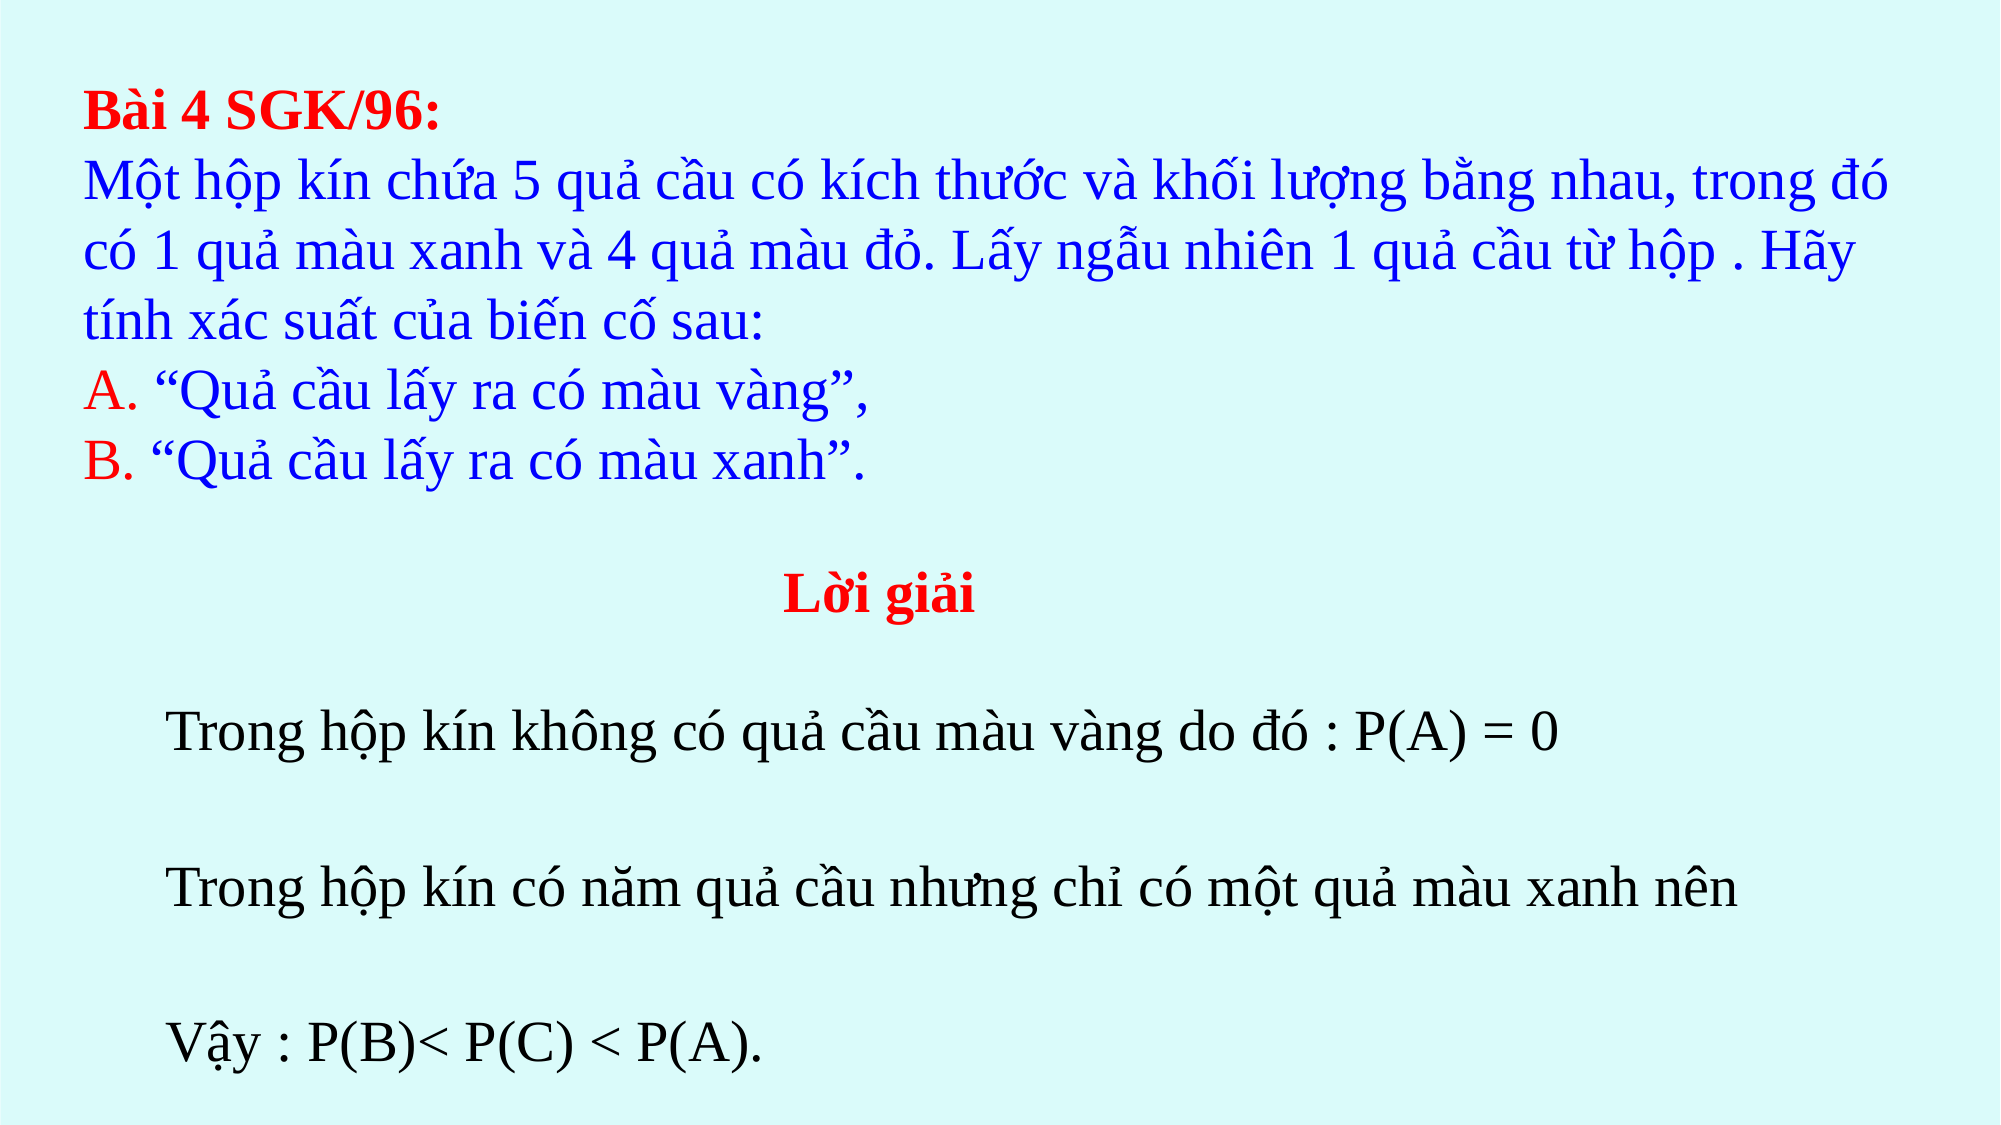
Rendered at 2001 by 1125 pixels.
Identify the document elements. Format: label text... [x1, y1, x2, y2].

text_box Trong hộp kín không có quả cầu màu vàng do đó : P(A) = 0 [150, 684, 1913, 770]
text_box [0, 0, 2000, 1125]
text_box Lời giải [739, 535, 992, 632]
text_box Bài 4 SGK/96: Một hộp kín chứa 5 quả cầu có kích thước và khối lượng bằng nhau, trong đó có 1 quả màu xanh và 4 quả màu đỏ. Lấy ngẫu nhiên 1 quả cầu từ hộp . Hãy tính xác suất của biến cố sau: A. “Quả cầu lấy ra có màu vàng”, B. “Quả cầu lấy ra có màu xanh”. [68, 63, 1955, 499]
text_box Vậy : P(B)< P(C) < P(A). [150, 995, 1239, 1081]
